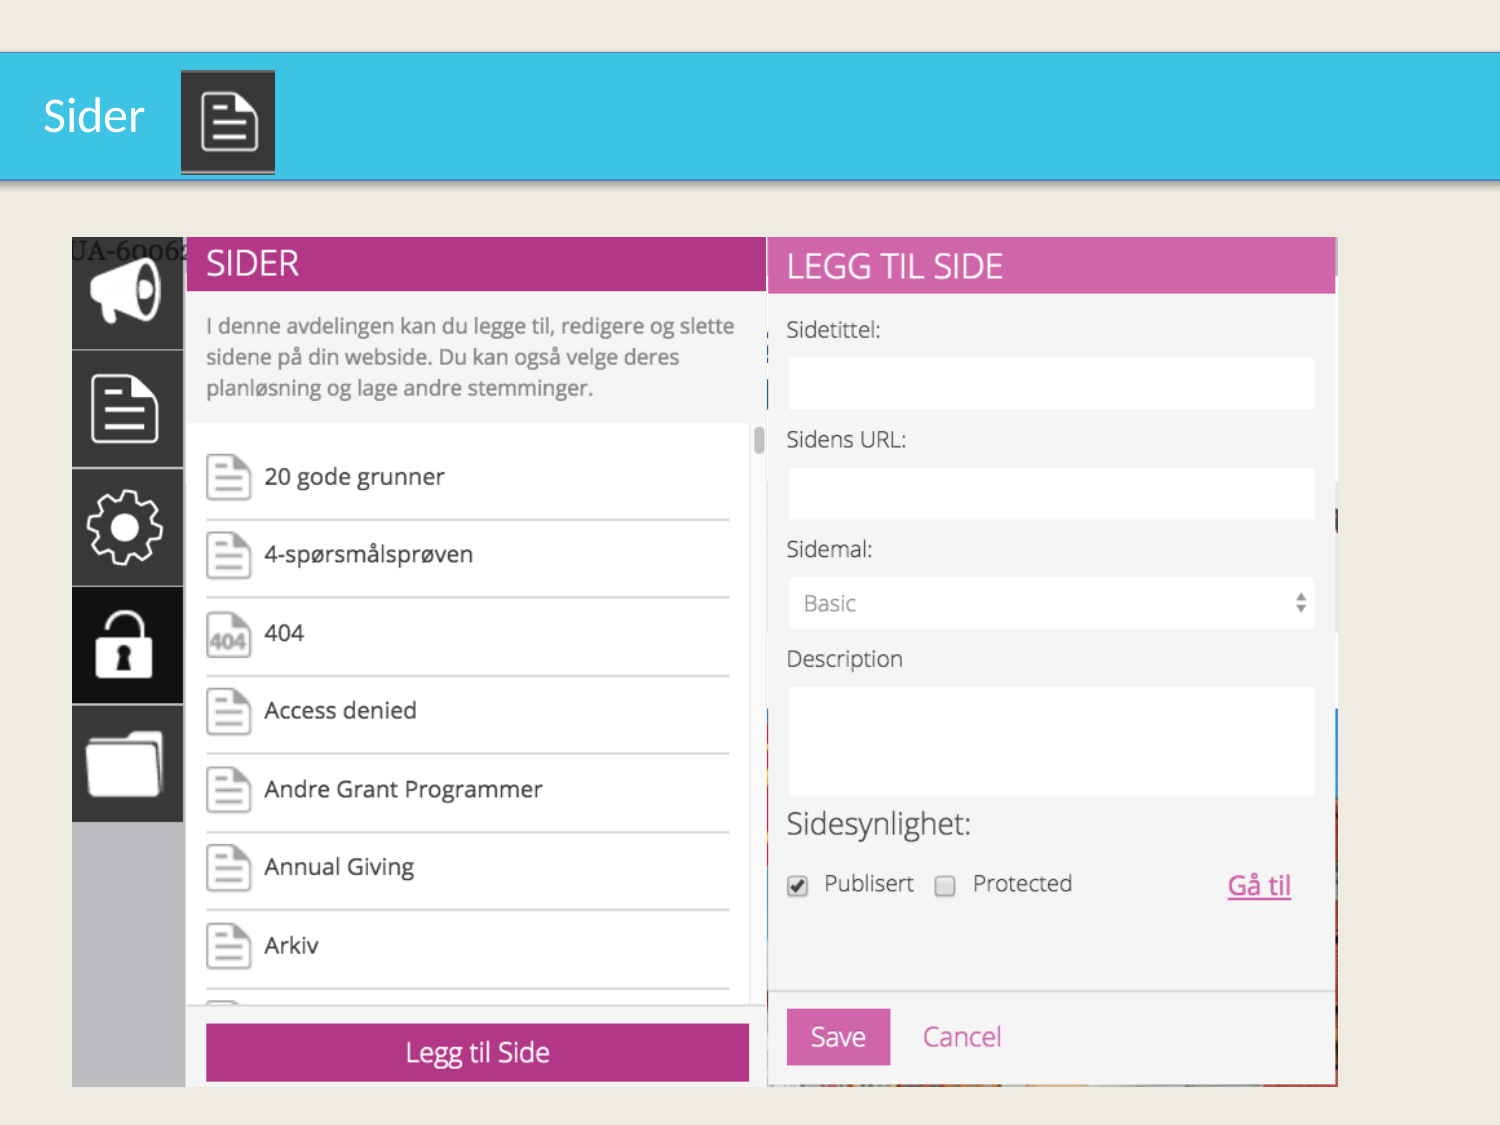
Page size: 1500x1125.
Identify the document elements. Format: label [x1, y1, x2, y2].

picture [72, 237, 1339, 1087]
text_box [0, 52, 1500, 181]
picture [181, 69, 275, 176]
